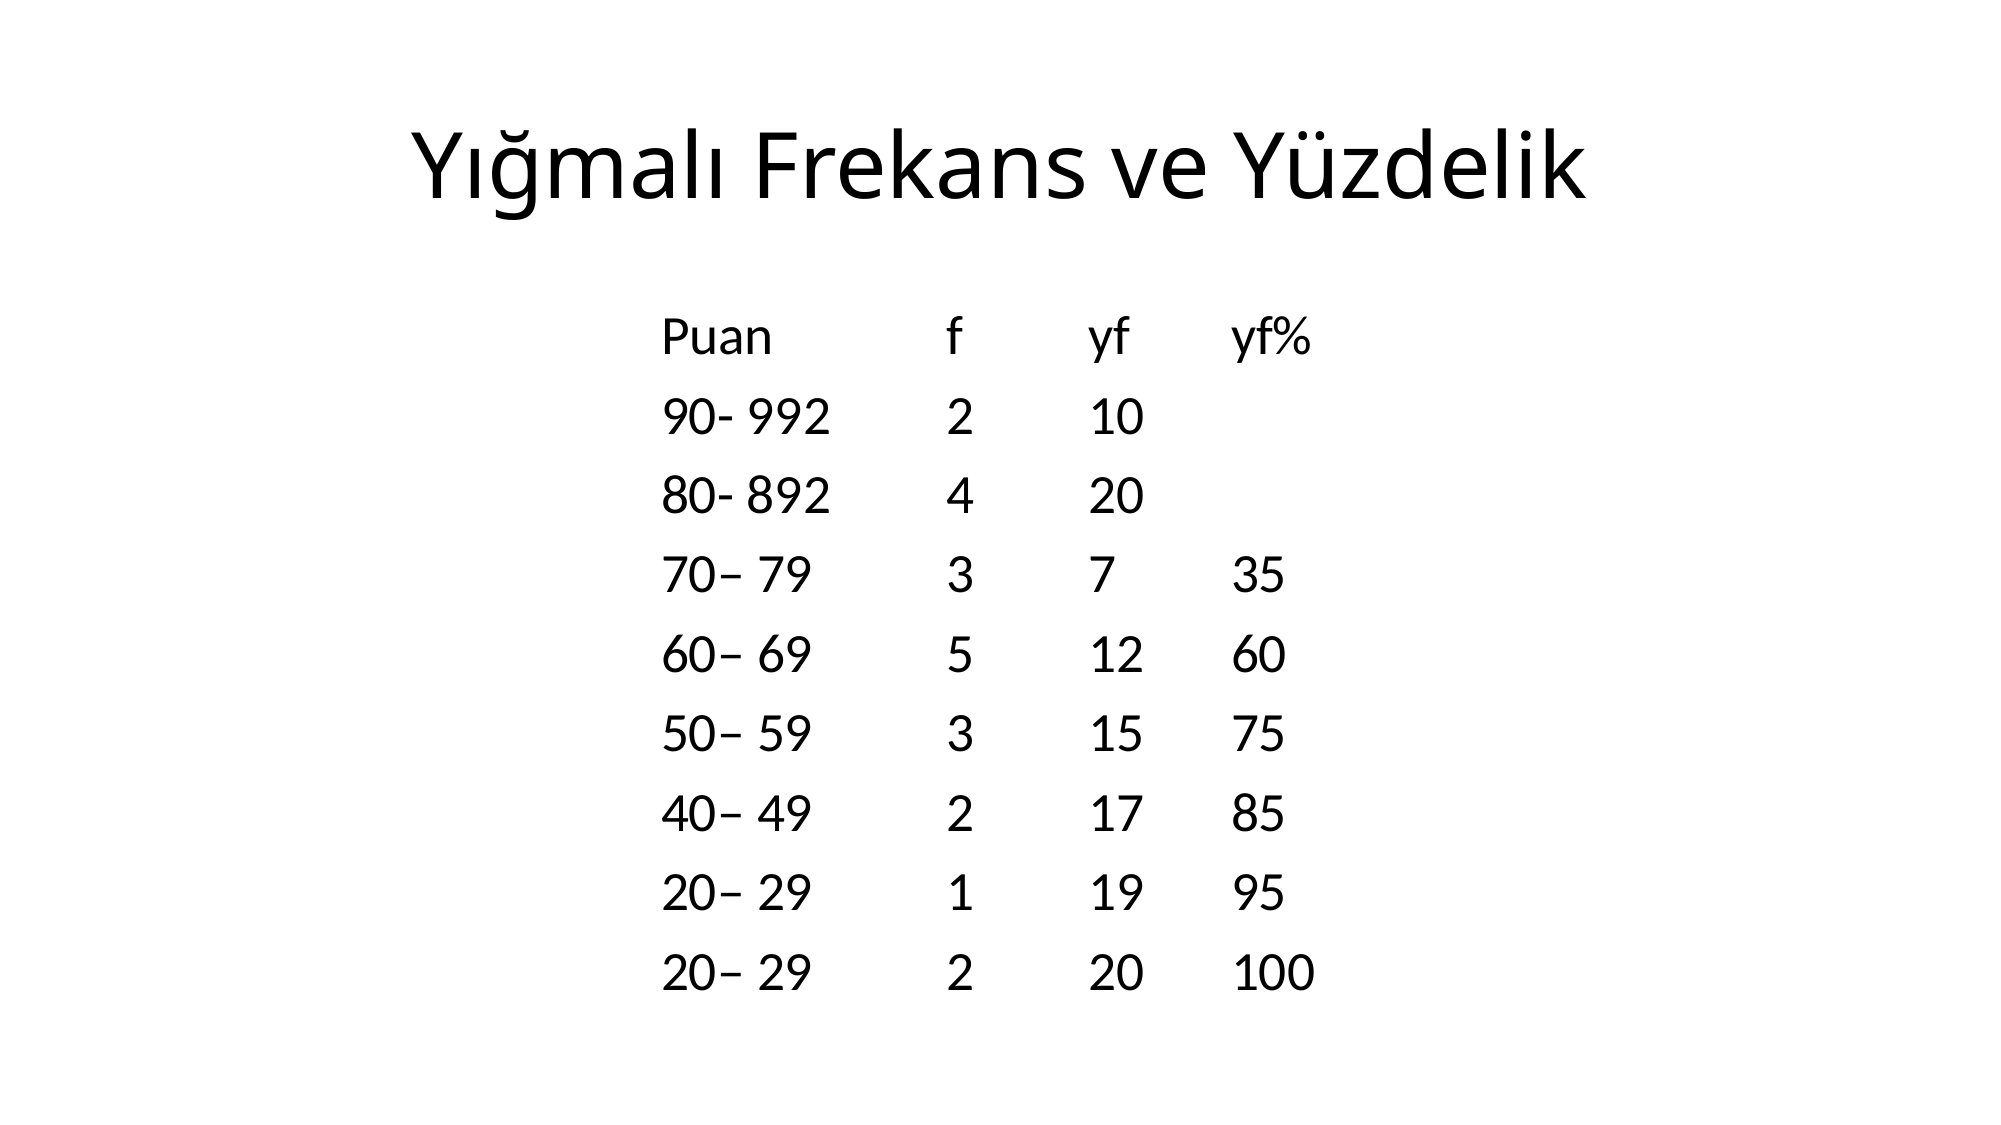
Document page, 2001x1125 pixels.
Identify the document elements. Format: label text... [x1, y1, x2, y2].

list Puan f yf yf% 90- 99 2 2 10 80- 89 2 4 20 70– 79 3 7 35 60– 69 5 12 60 50– 59 3 15 75 40– 49 2 17 85 20– 29 1 19 95 20– 29 2 20 100 [645, 299, 1425, 1014]
title Yığmalı Frekans ve Yüzdelik [137, 59, 1863, 278]
